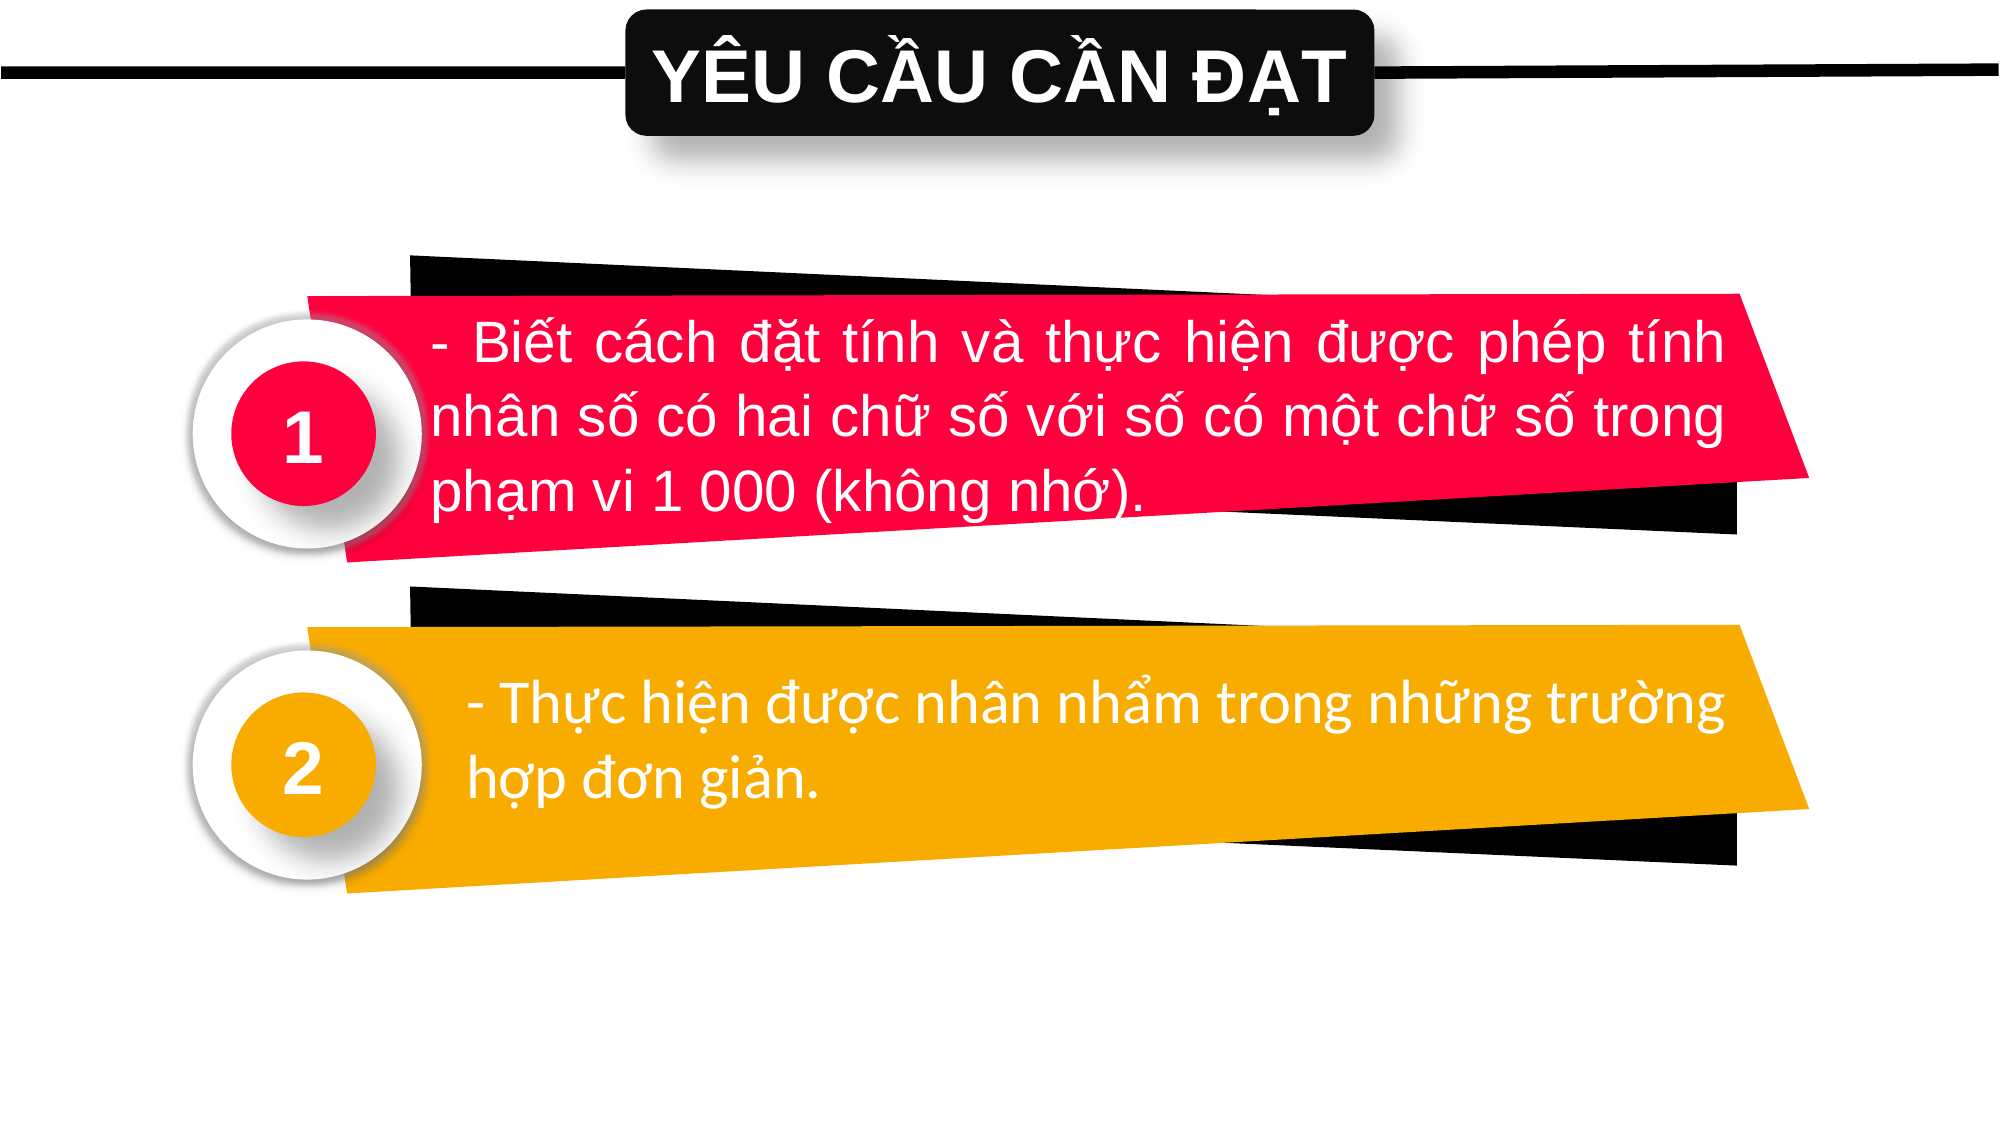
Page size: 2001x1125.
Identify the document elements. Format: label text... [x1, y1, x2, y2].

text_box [307, 586, 1810, 894]
text_box YÊU CẦU CẦN ĐẠT [624, 8, 1376, 137]
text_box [192, 650, 422, 880]
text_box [192, 319, 422, 549]
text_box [1374, 69, 1999, 73]
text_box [307, 255, 1810, 563]
